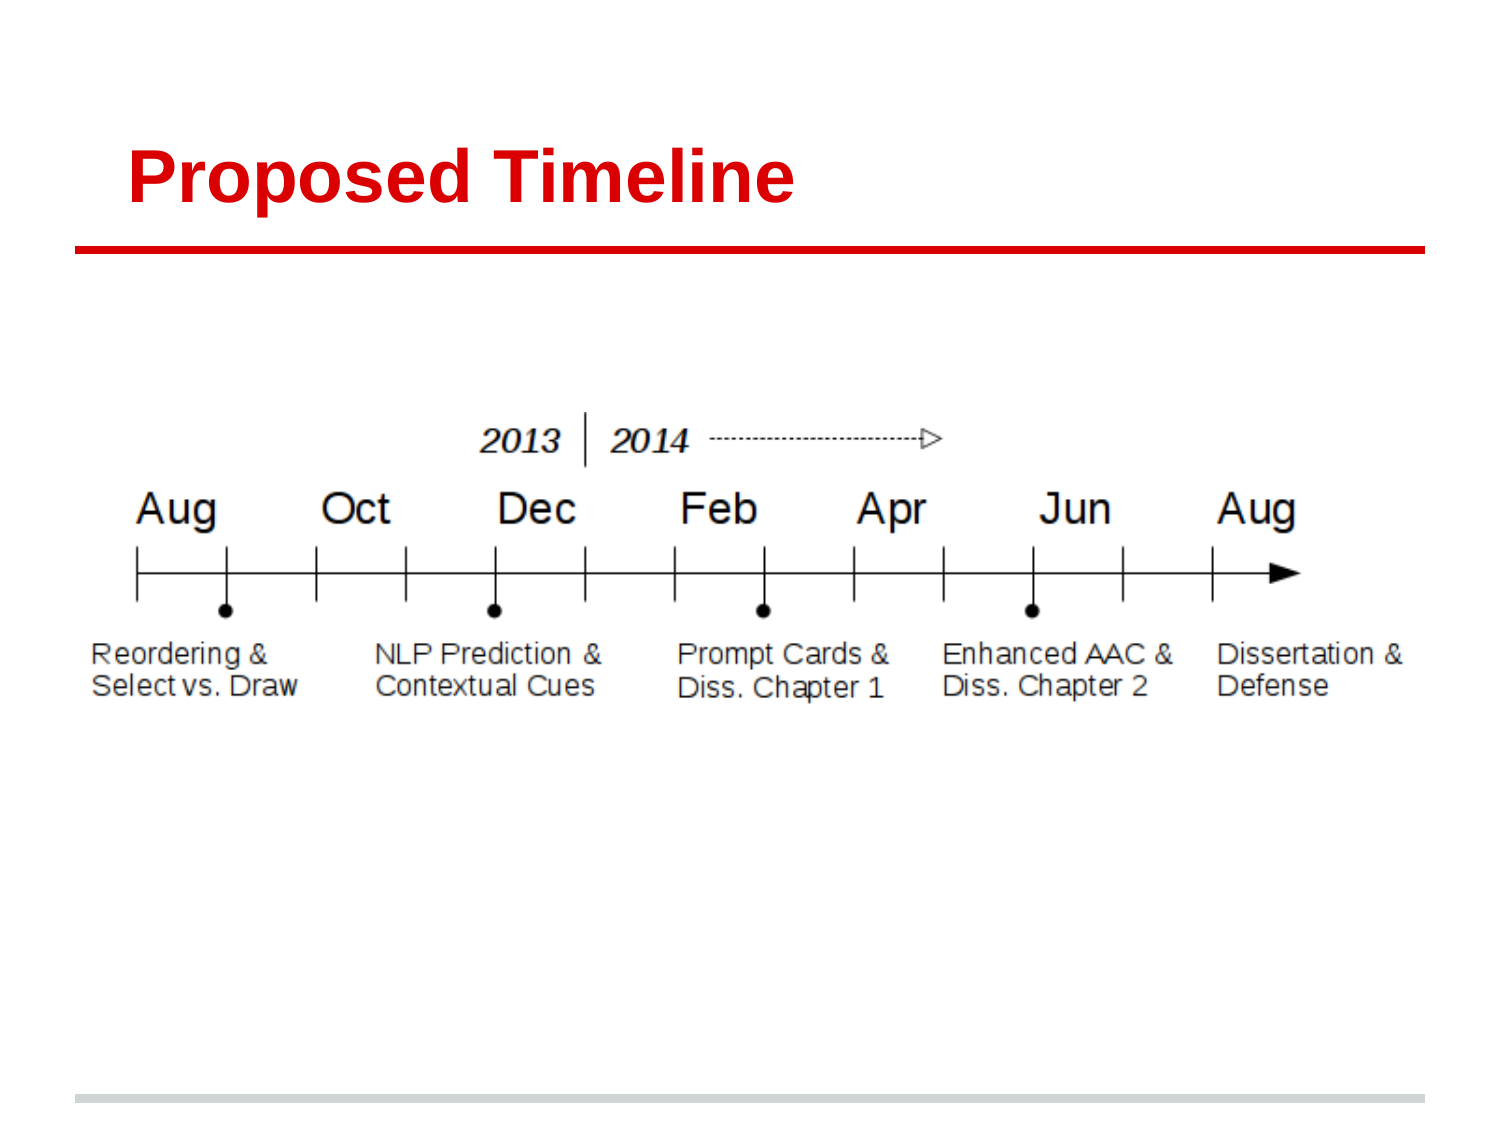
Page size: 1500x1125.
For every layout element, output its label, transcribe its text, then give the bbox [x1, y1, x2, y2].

picture [74, 411, 1426, 714]
title Proposed Timeline [75, 45, 1425, 233]
